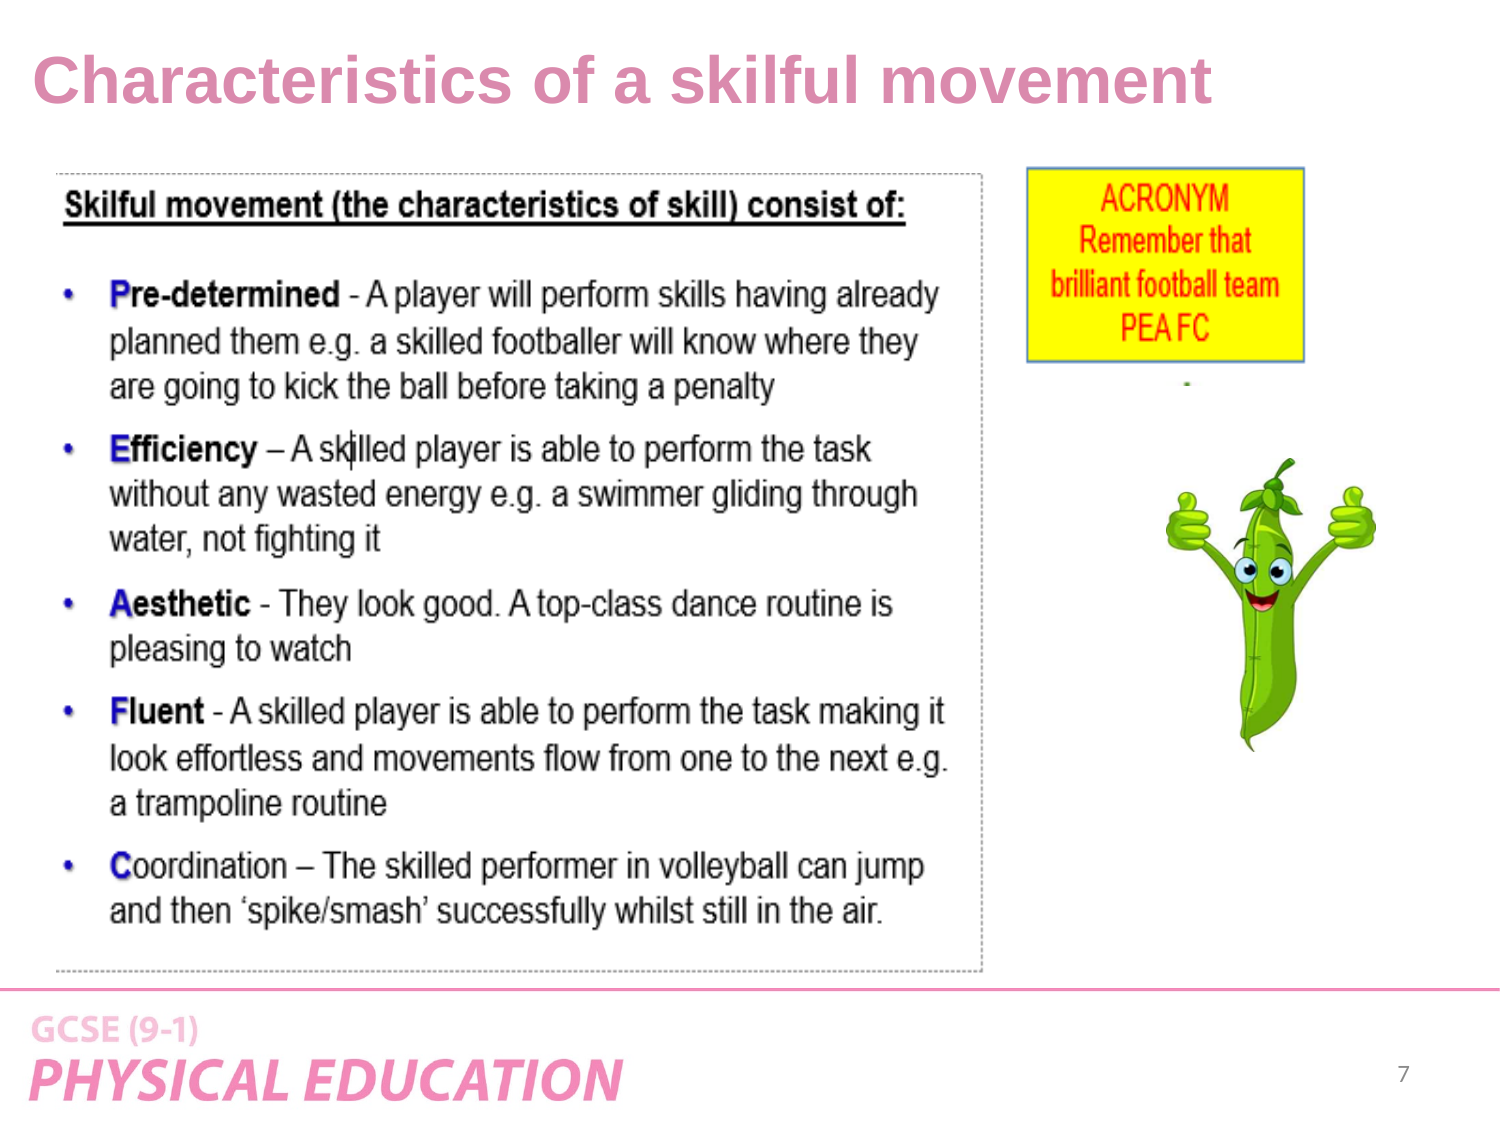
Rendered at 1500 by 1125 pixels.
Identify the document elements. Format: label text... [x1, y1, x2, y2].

picture [0, 988, 147, 1125]
picture [750, 988, 1500, 1125]
text_box [147, 990, 750, 1125]
text_box [20, 143, 1007, 224]
picture [1165, 457, 1377, 752]
text_box Characteristics of a skilful movement [17, 0, 1481, 154]
slide_number 7 [1074, 1042, 1425, 1103]
picture [56, 173, 987, 982]
picture [1021, 143, 1315, 386]
